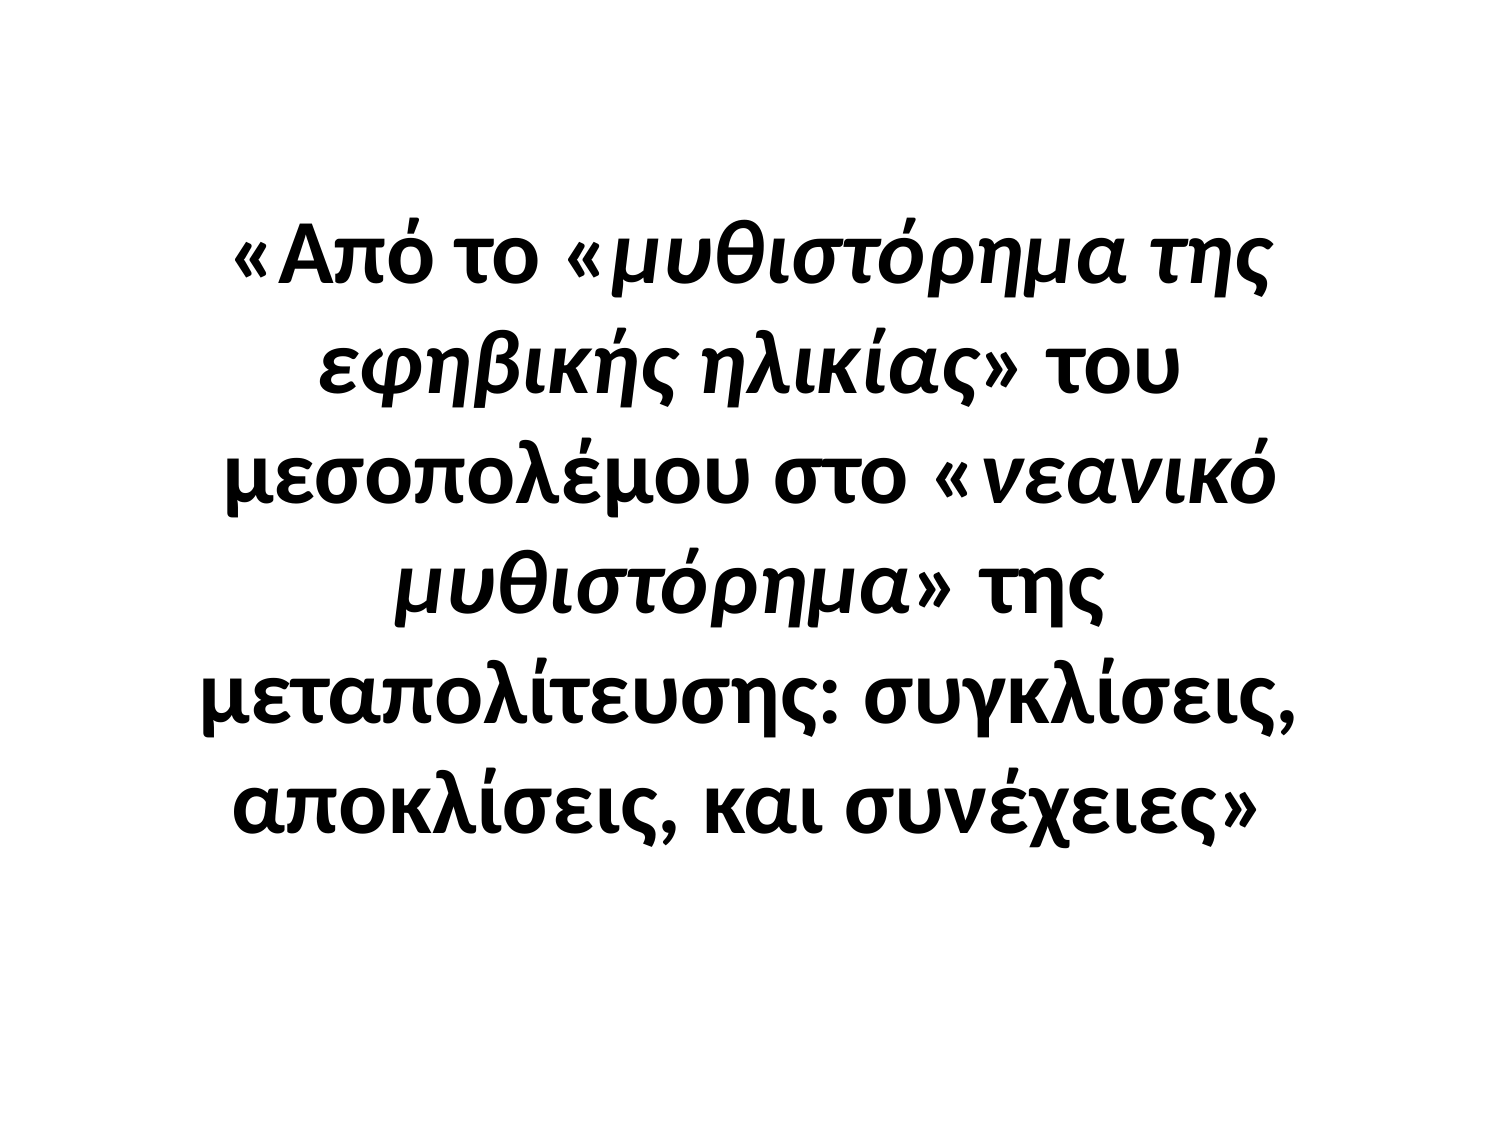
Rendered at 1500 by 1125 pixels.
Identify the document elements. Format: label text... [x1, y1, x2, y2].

title «Από το «μυθιστόρημα της εφηβικής ηλικίας» του μεσοπολέμου στο «νεανικό μυθιστόρημα» της μεταπολίτευσης: συγκλίσεις, αποκλίσεις, και συνέχειες» [74, 46, 1426, 997]
